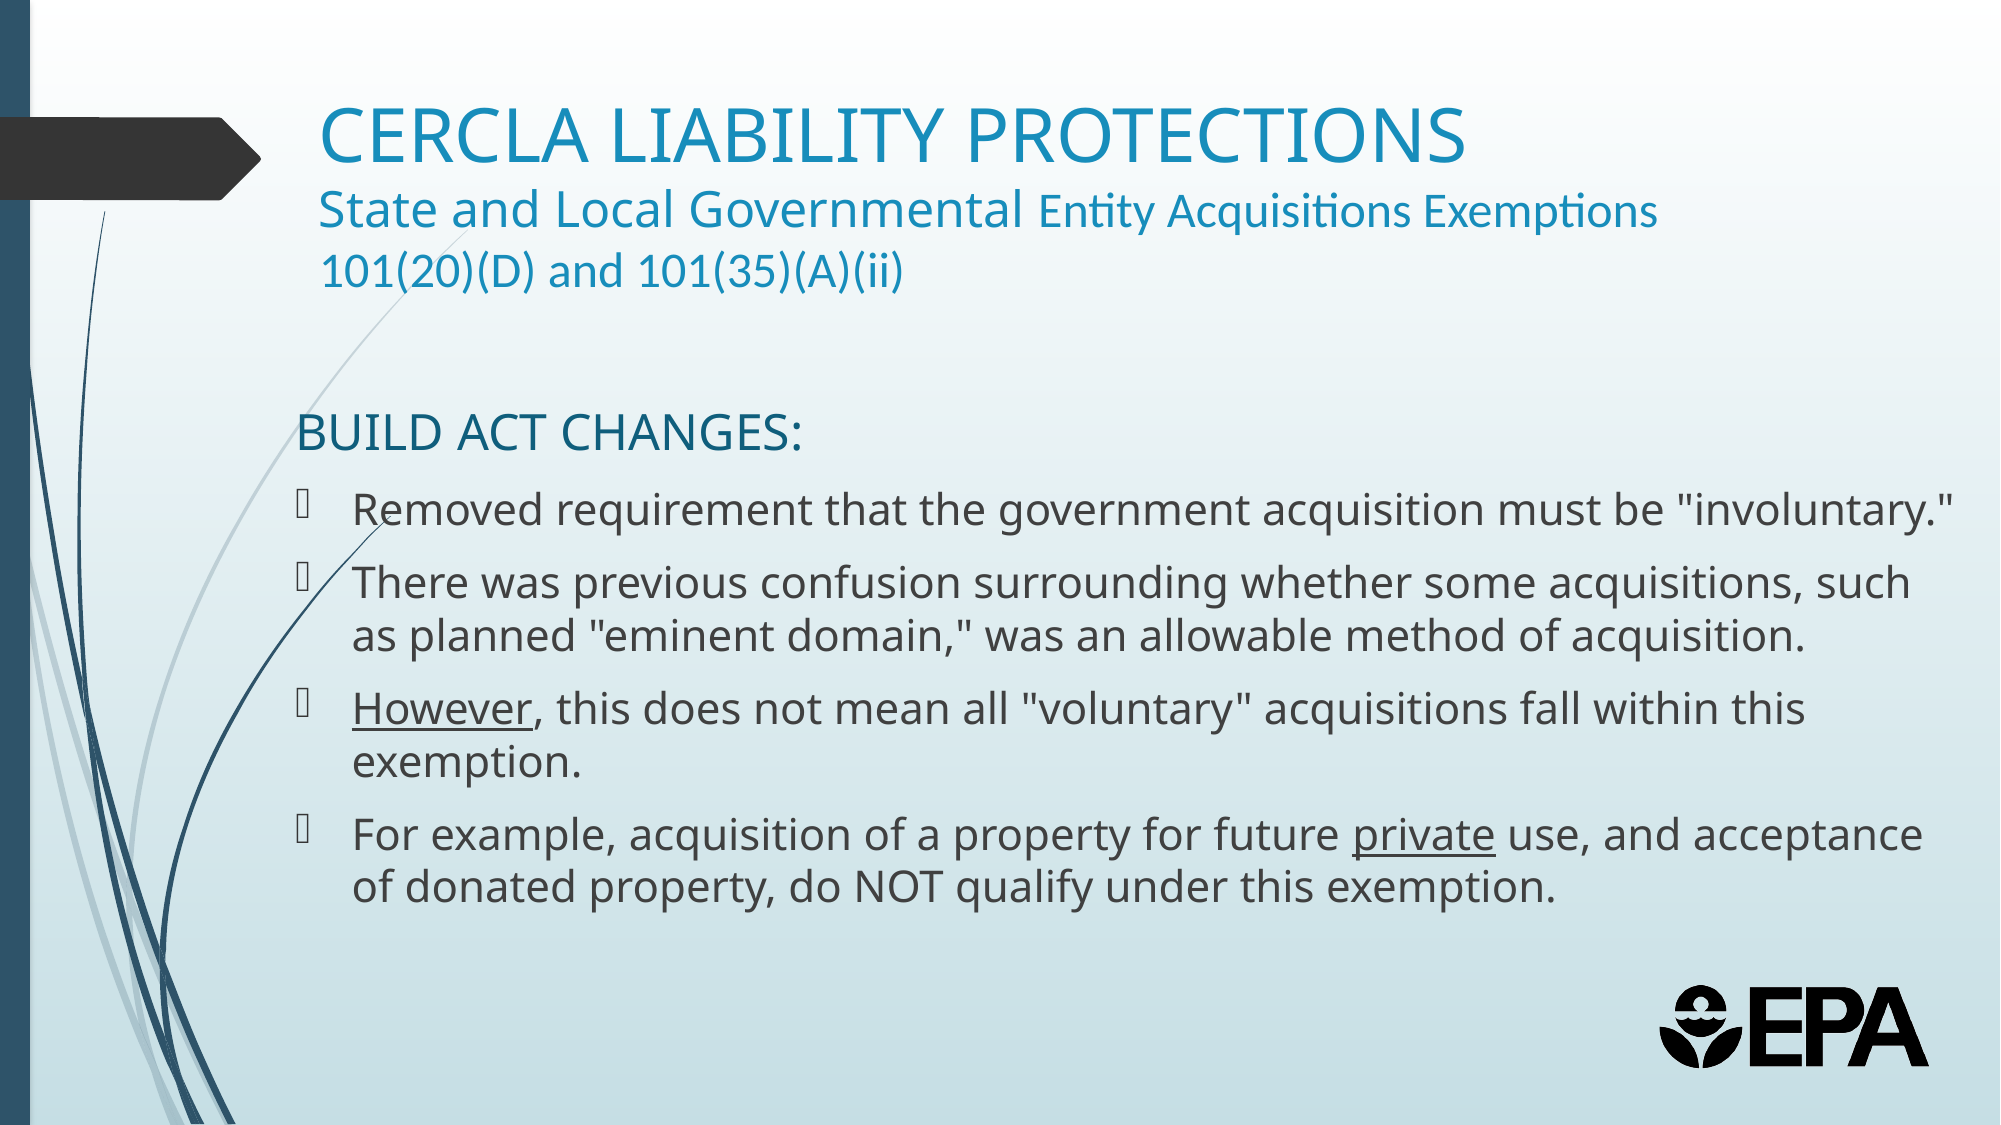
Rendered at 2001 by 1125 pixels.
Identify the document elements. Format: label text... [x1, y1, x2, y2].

list BUILD Act changes: Removed requirement that the government acquisition must be "involuntary." There was previous confusion surrounding whether some acquisitions, such as planned "eminent domain," was an allowable method of acquisition. However, this does not mean all "voluntary" acquisitions fall within this exemption. For example, acquisition of a property for future private use, and acceptance of donated property, do NOT qualify under this exemption. [280, 393, 1981, 1045]
text_box [1263, 455, 1720, 720]
text_box [1238, 430, 1695, 695]
title CERCLA LIABILITY PROTECTIONS State and Local Governmental Entity Acquisitions Exemptions 101(20)(D) and 101(35)(A)(ii) [303, 80, 1705, 393]
picture [1659, 985, 1933, 1073]
